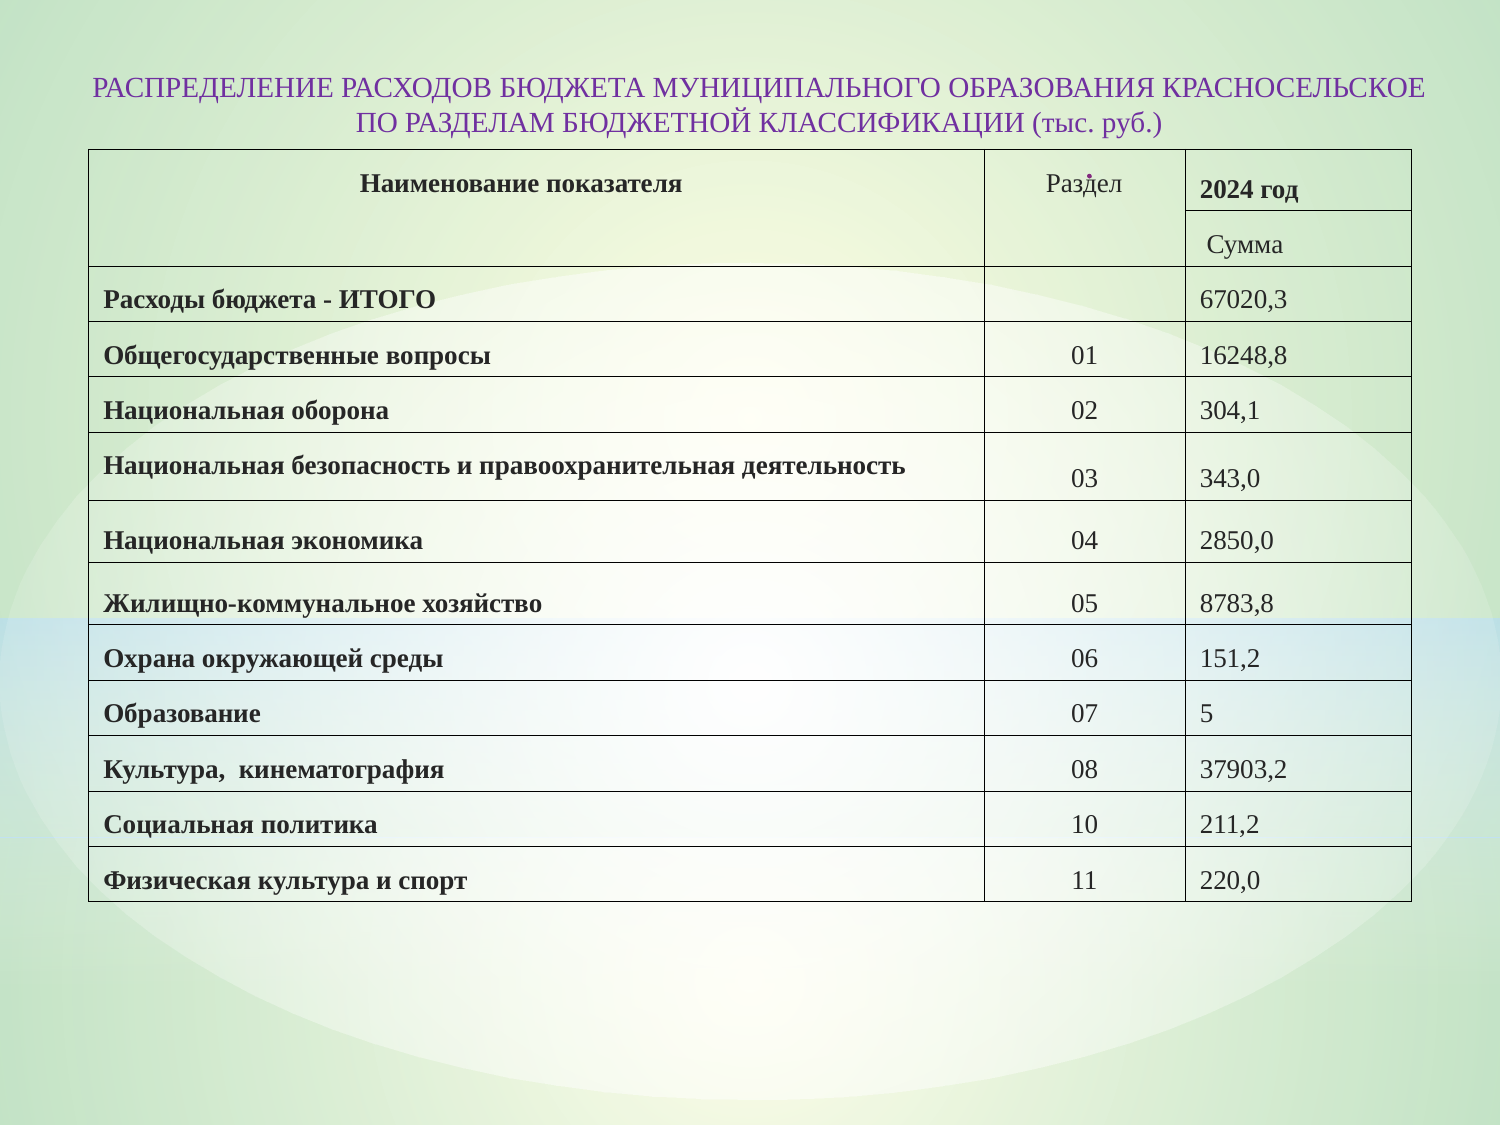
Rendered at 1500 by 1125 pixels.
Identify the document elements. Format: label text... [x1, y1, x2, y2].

table_cell 37903,2 [1186, 736, 1411, 791]
table_cell Охрана окружающей среды [89, 625, 984, 680]
table_header Наименование показателя [89, 150, 984, 266]
table_cell 16248,8 [1186, 322, 1411, 376]
table_cell Жилищно-коммунальное хозяйство [89, 563, 984, 624]
table_cell 10 [985, 792, 1185, 846]
table_cell 8783,8 [1186, 563, 1411, 624]
table_cell Расходы бюджета - ИТОГО [89, 267, 984, 321]
table_cell 304,1 [1186, 377, 1411, 432]
table_cell Образование [89, 681, 984, 735]
table_cell 03 [985, 433, 1185, 500]
text_box РАСПРЕДЕЛЕНИЕ РАСХОДОВ БЮДЖЕТА МУНИЦИПАЛЬНОГО ОБРАЗОВАНИЯ КРАСНОСЕЛЬСКОЕ ПО РАЗДЕЛАМ БЮДЖЕТНОЙ КЛАССИФИКАЦИИ (тыс. руб.) [62, 30, 1457, 176]
table_cell 05 [985, 563, 1185, 624]
table_cell Национальная экономика [89, 501, 984, 562]
table_cell 67020,3 [1186, 267, 1411, 321]
table_cell Физическая культура и спорт [89, 847, 984, 901]
table_header Раздел [985, 150, 1185, 266]
table_cell Национальная безопасность и правоохранительная деятельность [89, 433, 984, 500]
table_cell 11 [985, 847, 1185, 901]
table_cell 01 [985, 322, 1185, 376]
table_cell [985, 267, 1185, 321]
table_cell 343,0 [1186, 433, 1411, 500]
table_cell Культура, кинематография [89, 736, 984, 791]
table_cell 02 [985, 377, 1185, 432]
table_cell Сумма [1186, 211, 1411, 266]
table_cell 220,0 [1186, 847, 1411, 901]
table_cell 07 [985, 681, 1185, 735]
table_cell Социальная политика [89, 792, 984, 846]
table_cell Национальная оборона [89, 377, 984, 432]
table_cell 211,2 [1186, 792, 1411, 846]
table_cell Общегосударственные вопросы [89, 322, 984, 376]
table_cell 06 [985, 625, 1185, 680]
table_cell 151,2 [1186, 625, 1411, 680]
table_header 2024 год [1186, 150, 1411, 210]
table_cell 04 [985, 501, 1185, 562]
table_cell 2850,0 [1186, 501, 1411, 562]
table_cell 08 [985, 736, 1185, 791]
table_cell 5 [1186, 681, 1411, 735]
